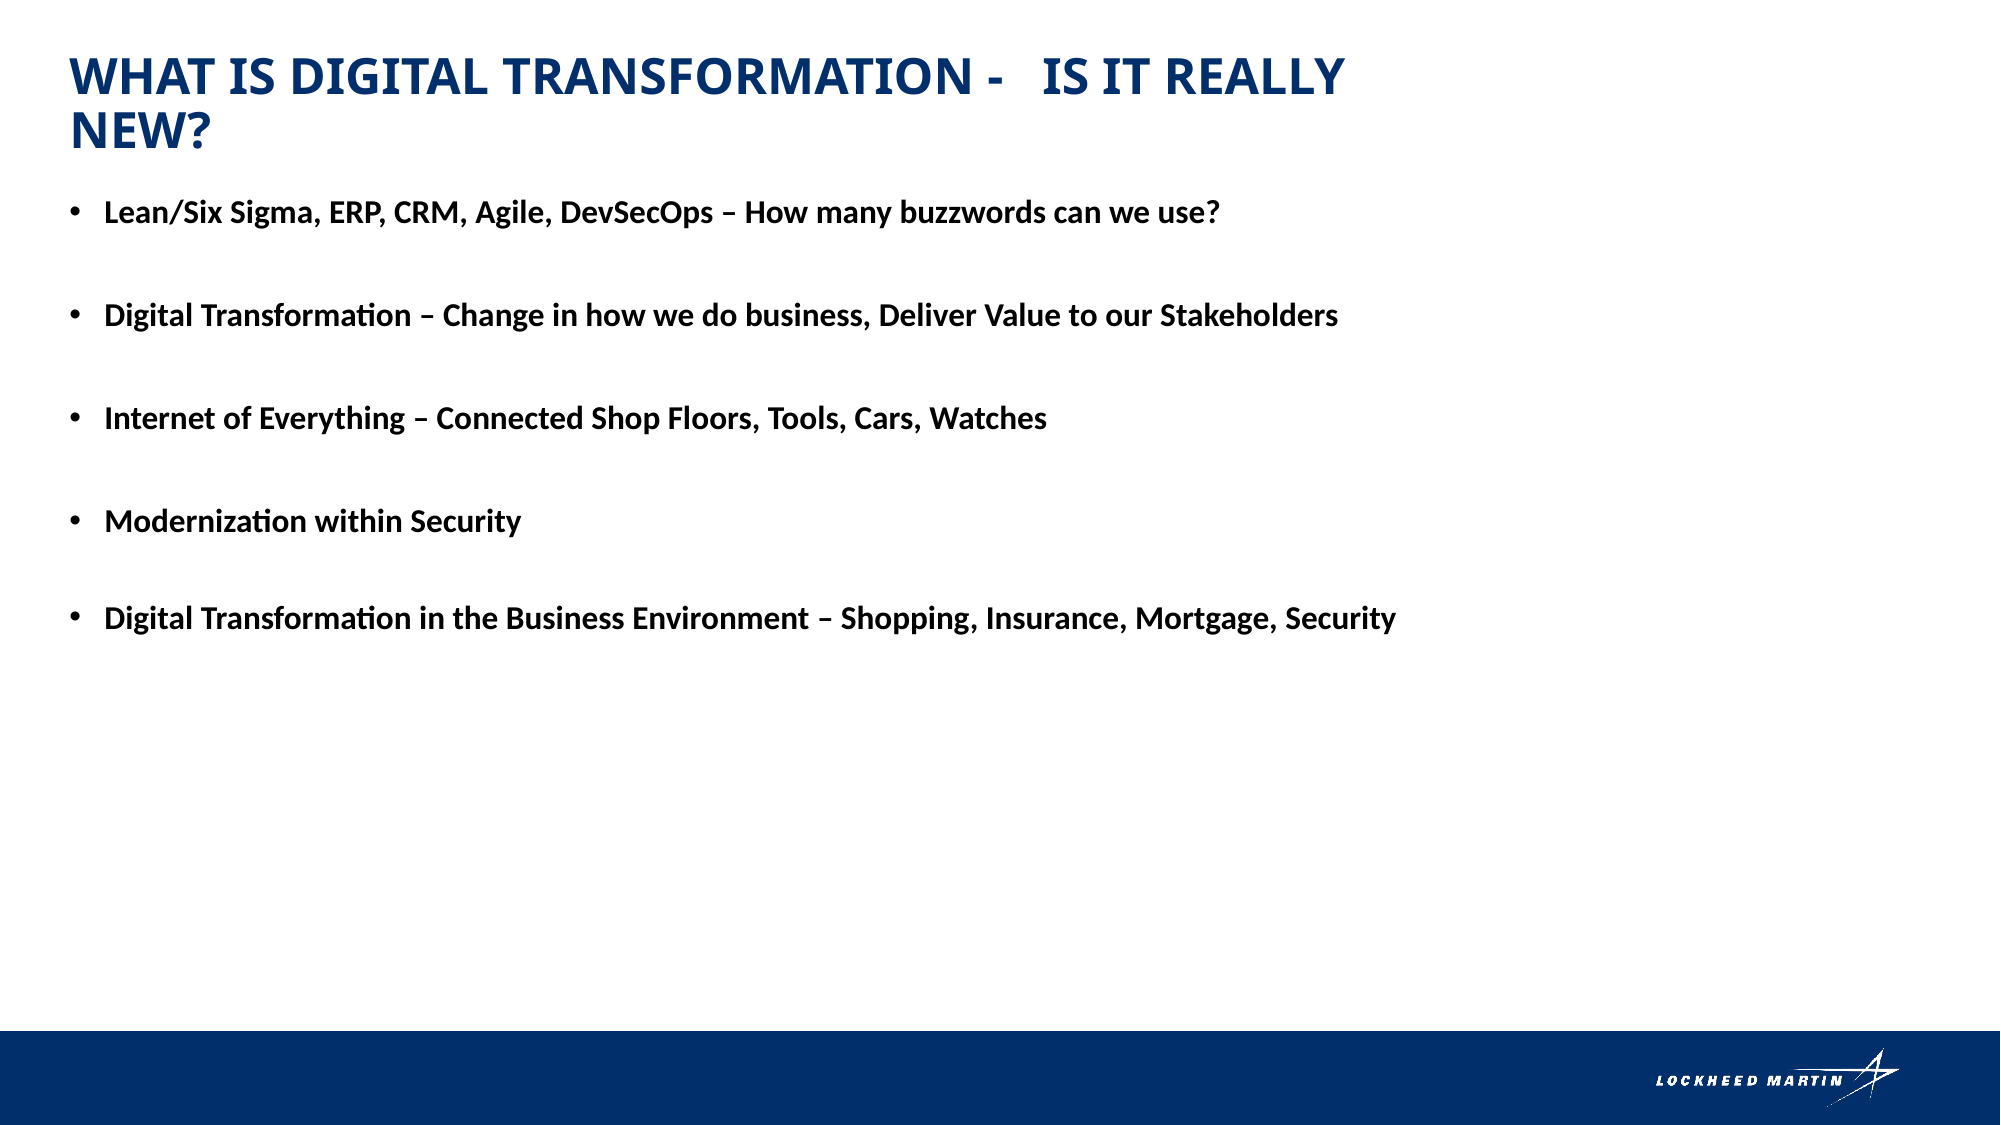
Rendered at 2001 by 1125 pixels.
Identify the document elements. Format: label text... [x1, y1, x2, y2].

list Lean/Six Sigma, ERP, CRM, Agile, DevSecOps – How many buzzwords can we use? Digital Transformation – Change in how we do business, Deliver Value to our Stakeholders Internet of Everything – Connected Shop Floors, Tools, Cars, Watches Modernization within Security Digital Transformation in the Business Environment – Shopping, Insurance, Mortgage, Security [54, 187, 1675, 727]
picture [1656, 1048, 1900, 1108]
list What is digital transformation - is it really new? [54, 43, 1403, 113]
